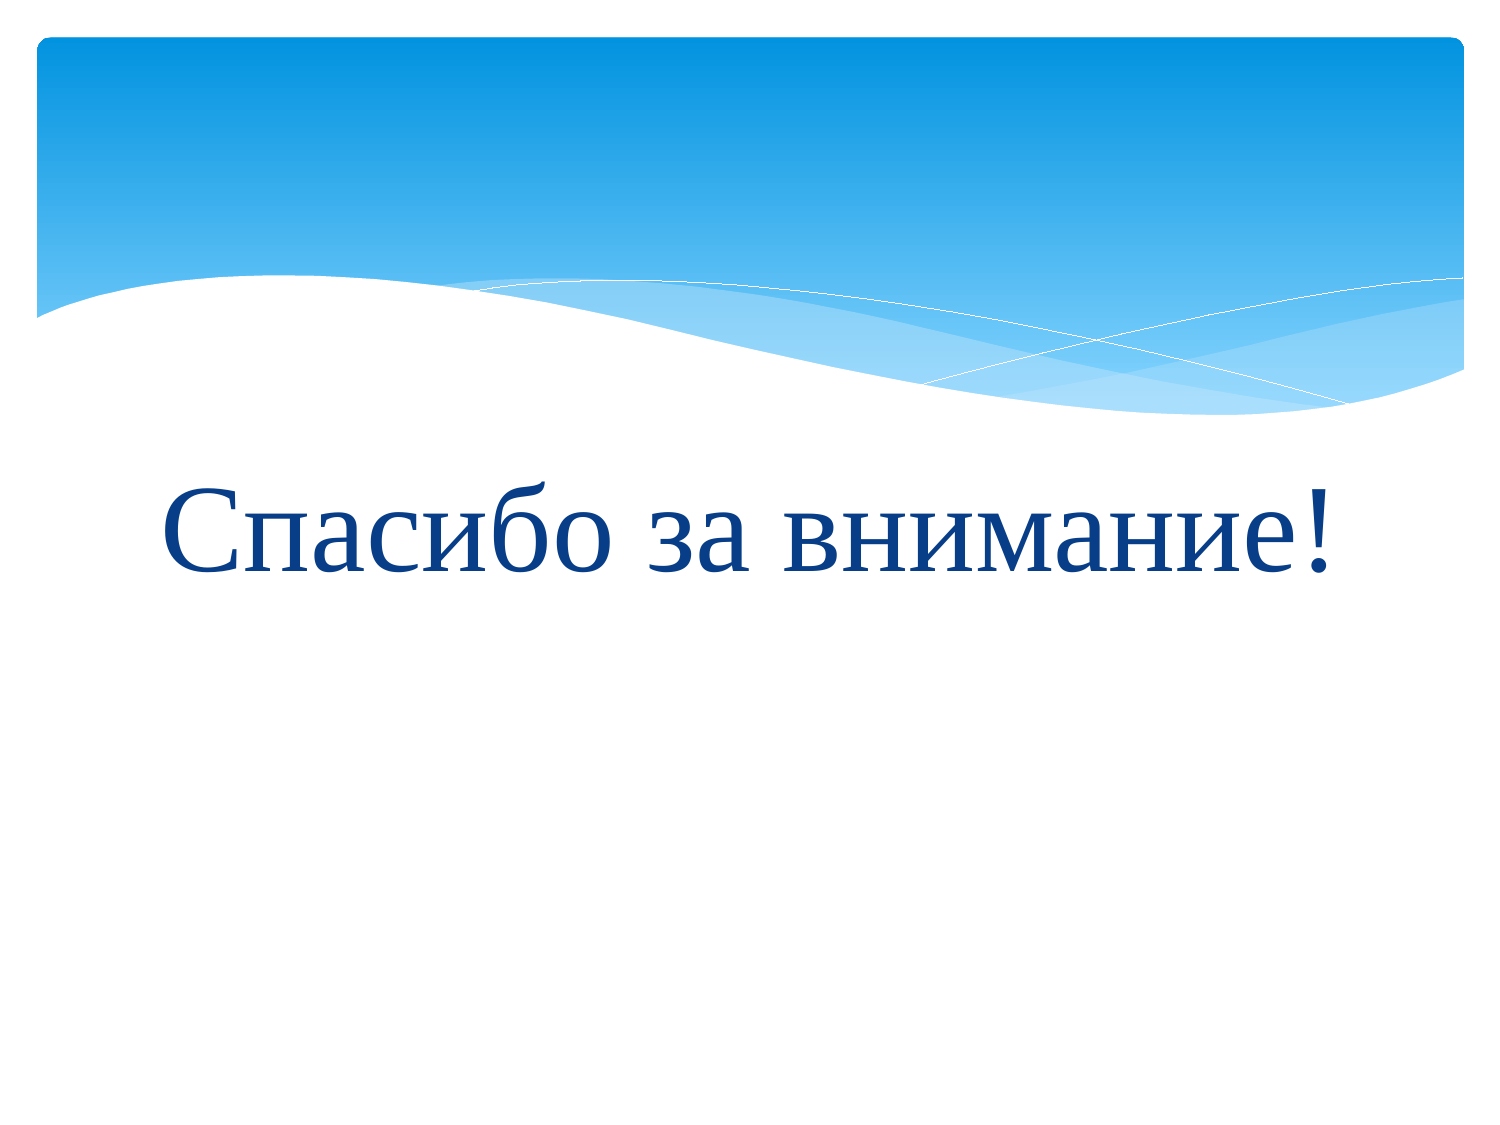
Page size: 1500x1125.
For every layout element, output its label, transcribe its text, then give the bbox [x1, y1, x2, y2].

list Спасибо за внимание! [143, 438, 1359, 1005]
